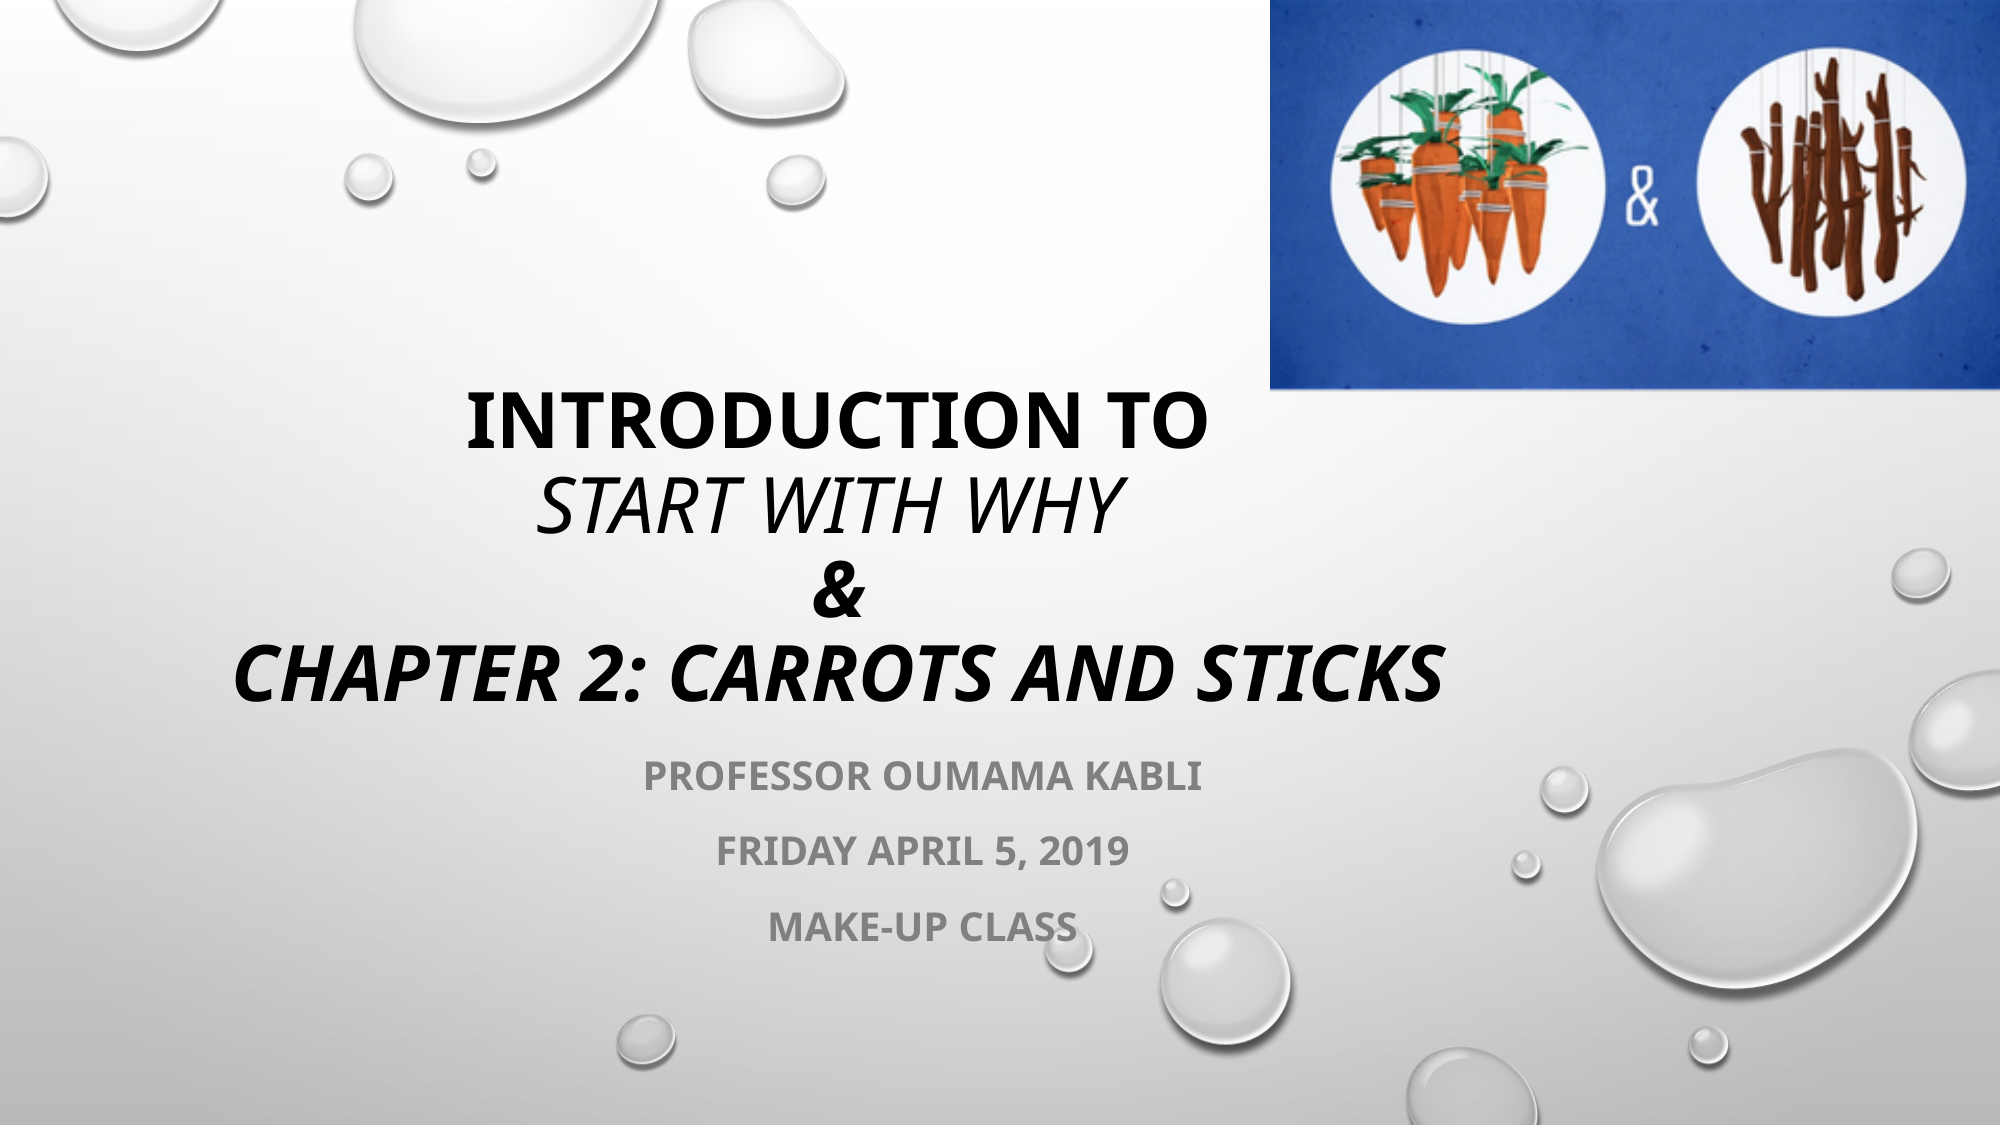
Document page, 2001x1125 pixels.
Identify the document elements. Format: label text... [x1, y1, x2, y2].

title Introduction to Start with Why & Chapter 2: Carrots and Sticks [102, 287, 1577, 820]
picture [0, 0, 2000, 1125]
subtitle Professor Oumama Kabli Friday April 5, 2019 Make-up Class [209, 733, 1636, 959]
